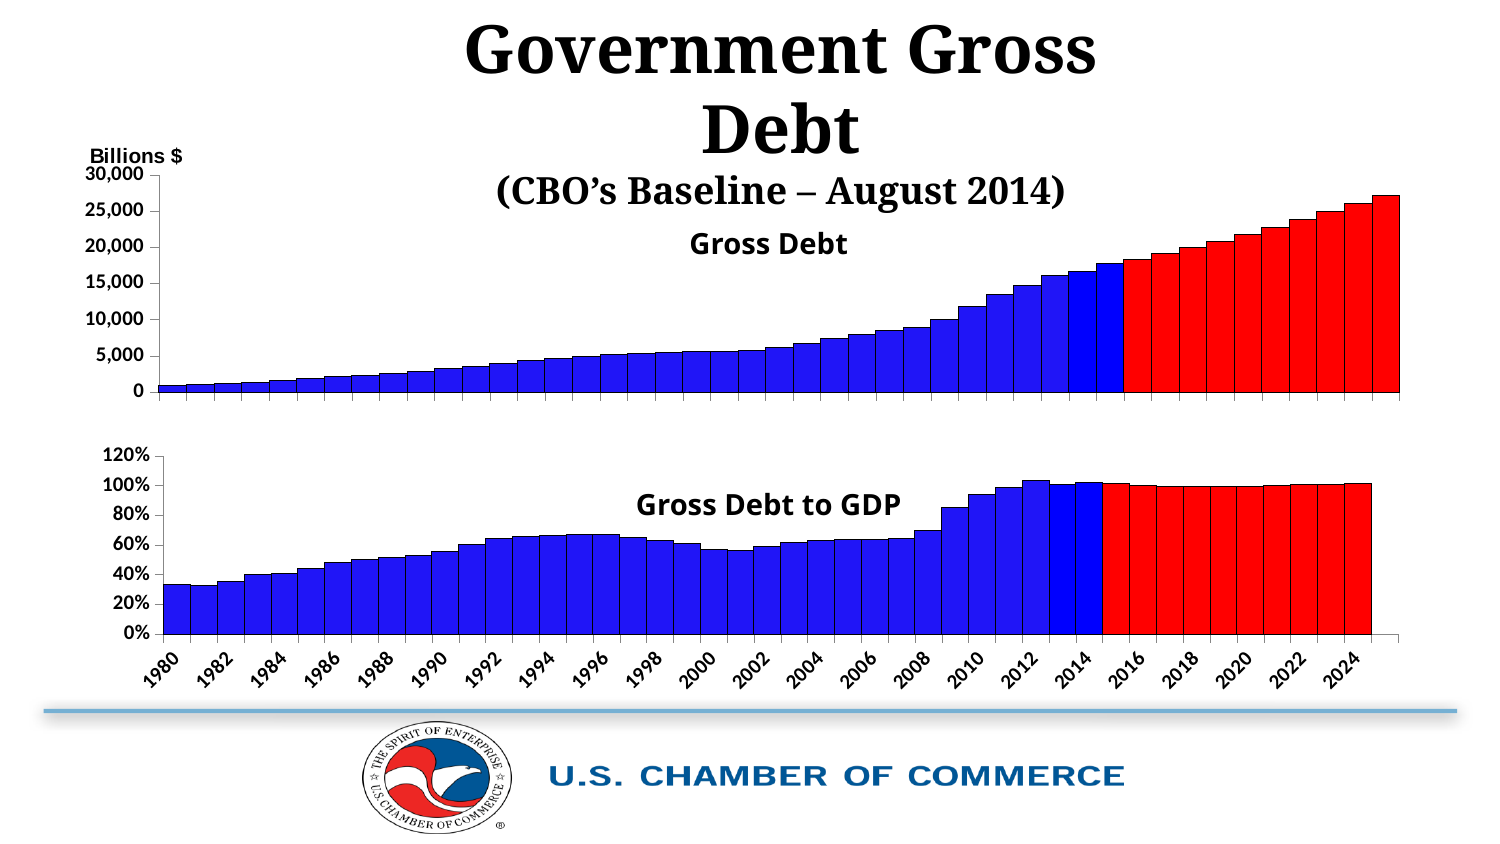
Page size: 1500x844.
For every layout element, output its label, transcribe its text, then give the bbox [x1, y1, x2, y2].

picture [362, 721, 1124, 834]
chart [62, 137, 1432, 431]
chart [74, 440, 1426, 700]
text_box Government Gross Debt (CBO’s Baseline – August 2014) [362, 0, 1200, 135]
